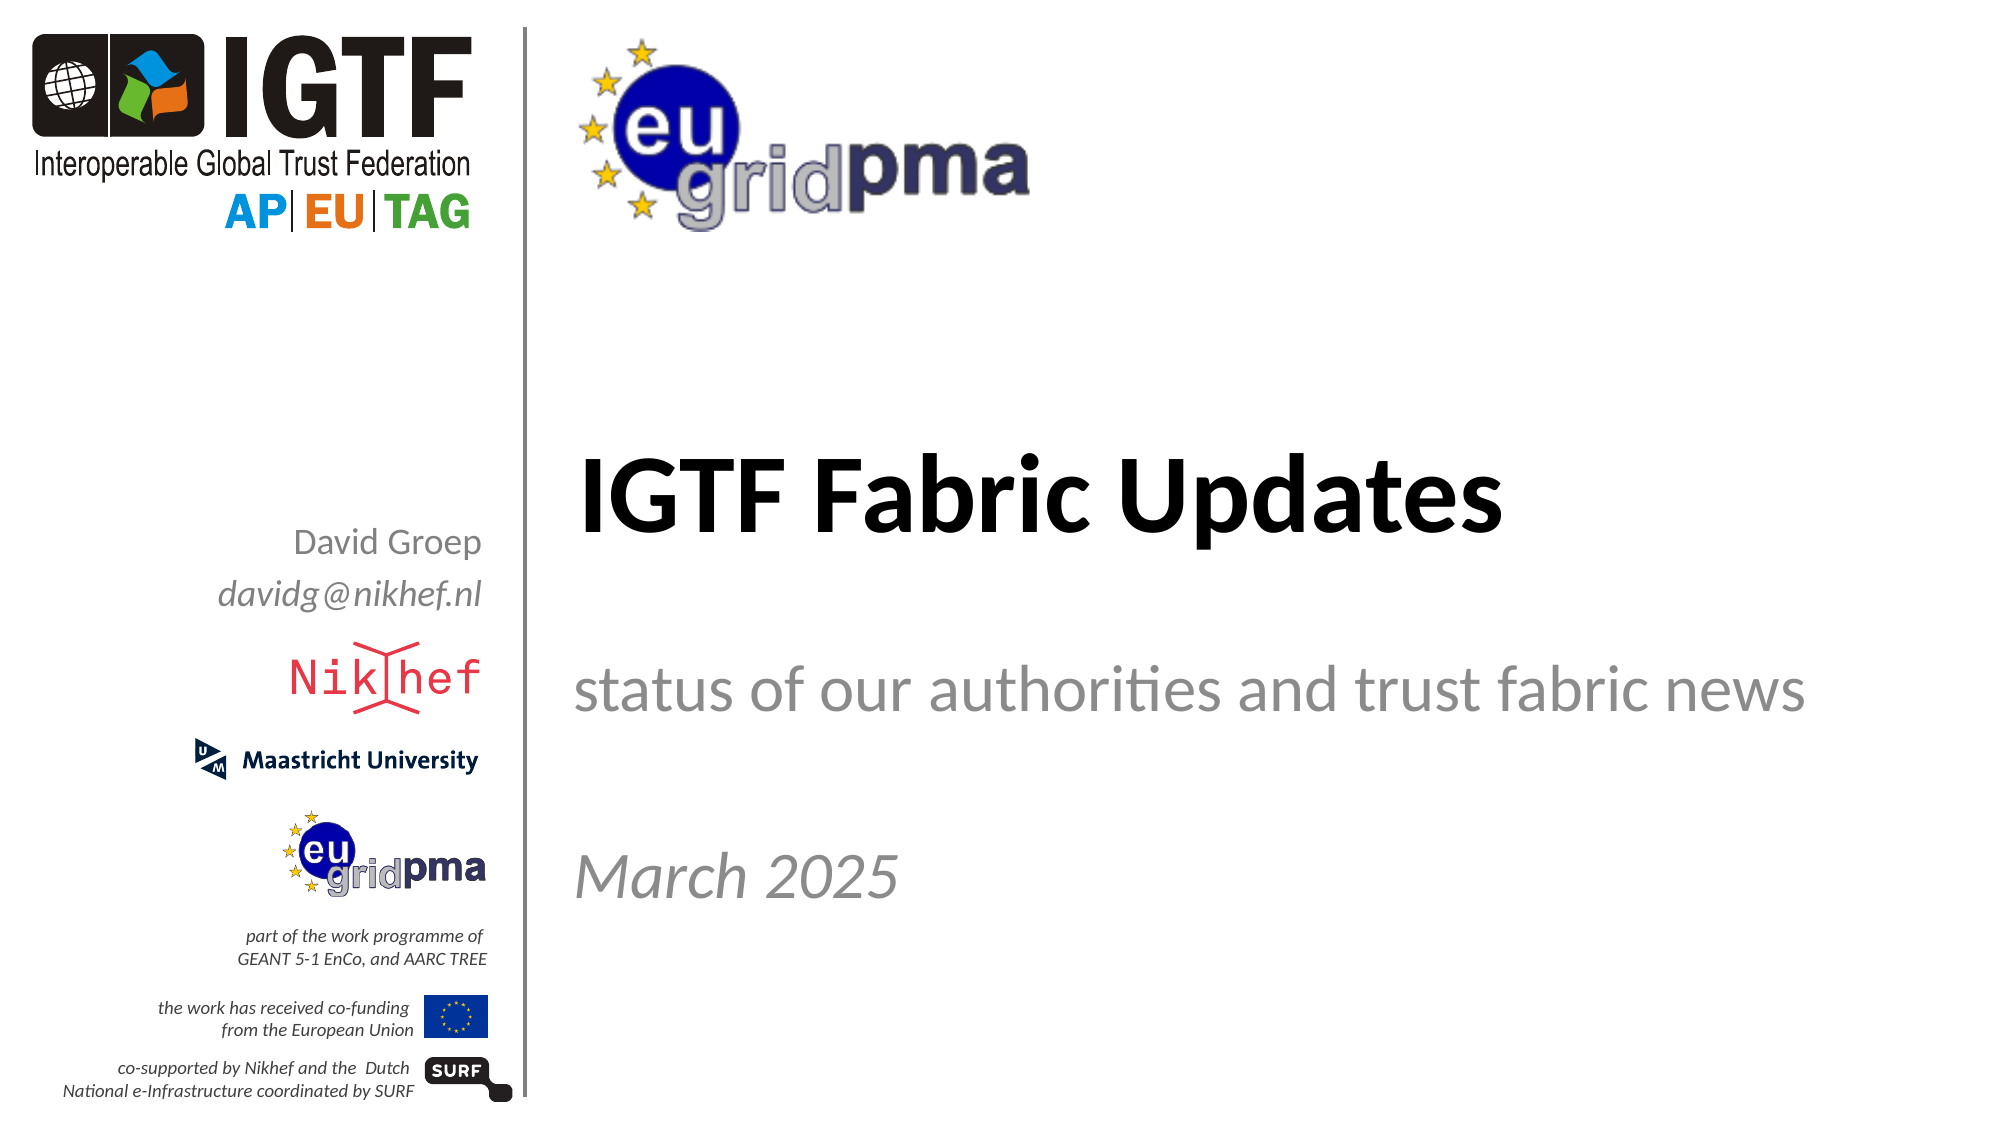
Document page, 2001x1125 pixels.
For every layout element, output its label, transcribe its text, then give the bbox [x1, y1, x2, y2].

picture [291, 641, 480, 715]
subtitle status of our authorities and trust fabric news March 2025 [573, 637, 1908, 925]
picture [282, 808, 486, 897]
picture [578, 37, 1032, 232]
title IGTF Fabric Updates [578, 412, 1963, 591]
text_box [37, 987, 488, 1049]
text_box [49, 1047, 513, 1109]
text_box part of the work programme of GEANT 5-1 EnCo, and AARC TREE [37, 916, 488, 977]
list David Groep davidg@nikhef.nl [60, 509, 483, 622]
picture [184, 727, 490, 791]
